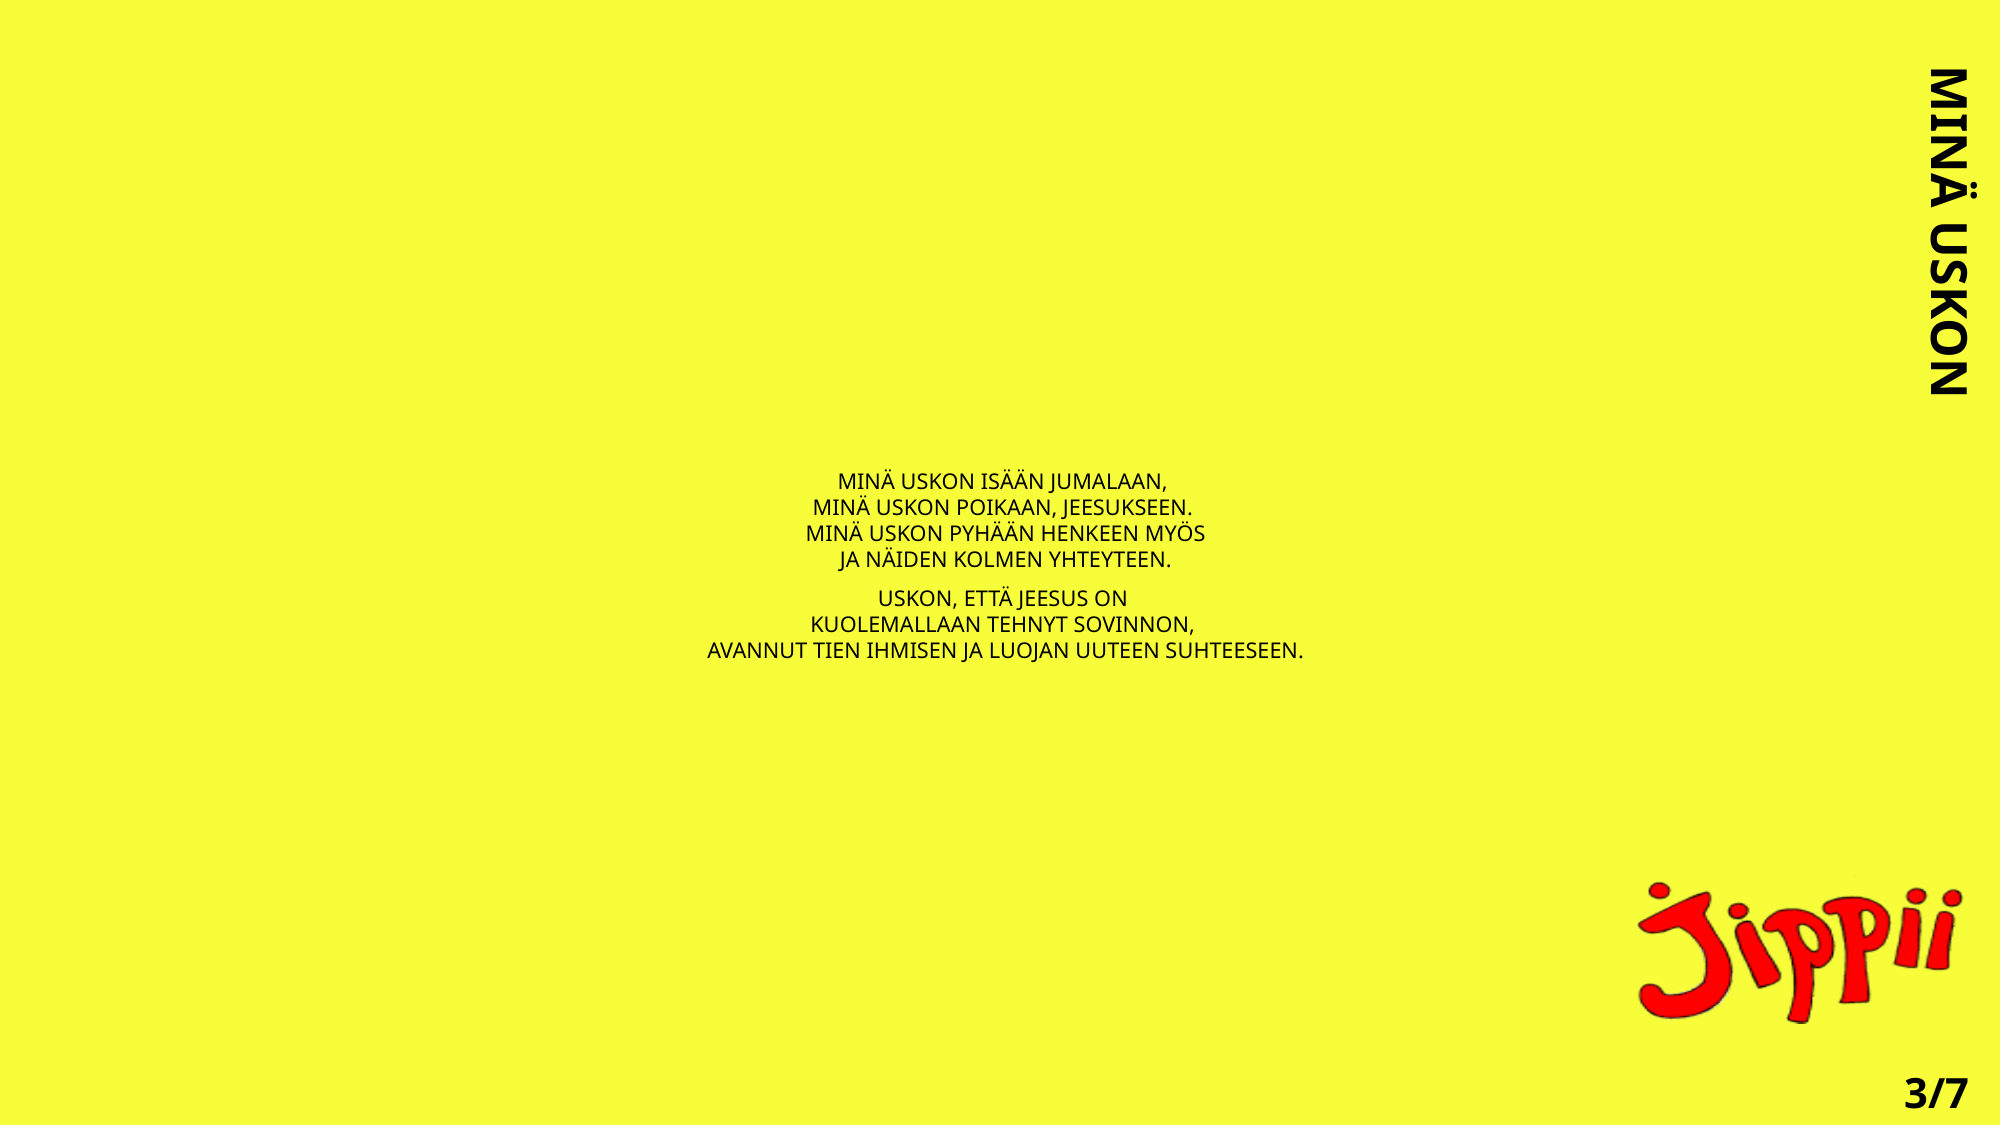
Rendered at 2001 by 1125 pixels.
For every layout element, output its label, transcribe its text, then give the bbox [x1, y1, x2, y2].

title MINÄ USKON ISÄÄN JUMALAAN, MINÄ USKON POIKAAN, JEESUKSEEN. MINÄ USKON PYHÄÄN HENKEEN MYÖS JA NÄIDEN KOLMEN YHTEYTEEN. USKON, ETTÄ JEESUS ON KUOLEMALLAAN TEHNYT SOVINNON, AVANNUT TIEN IHMISEN JA LUOJAN UUTEEN SUHTEESEEN. [155, 458, 1856, 700]
text_box MINÄ USKON [1897, 51, 1989, 423]
text_box 3/7 [1889, 1059, 1985, 1125]
picture [1624, 875, 1977, 1024]
